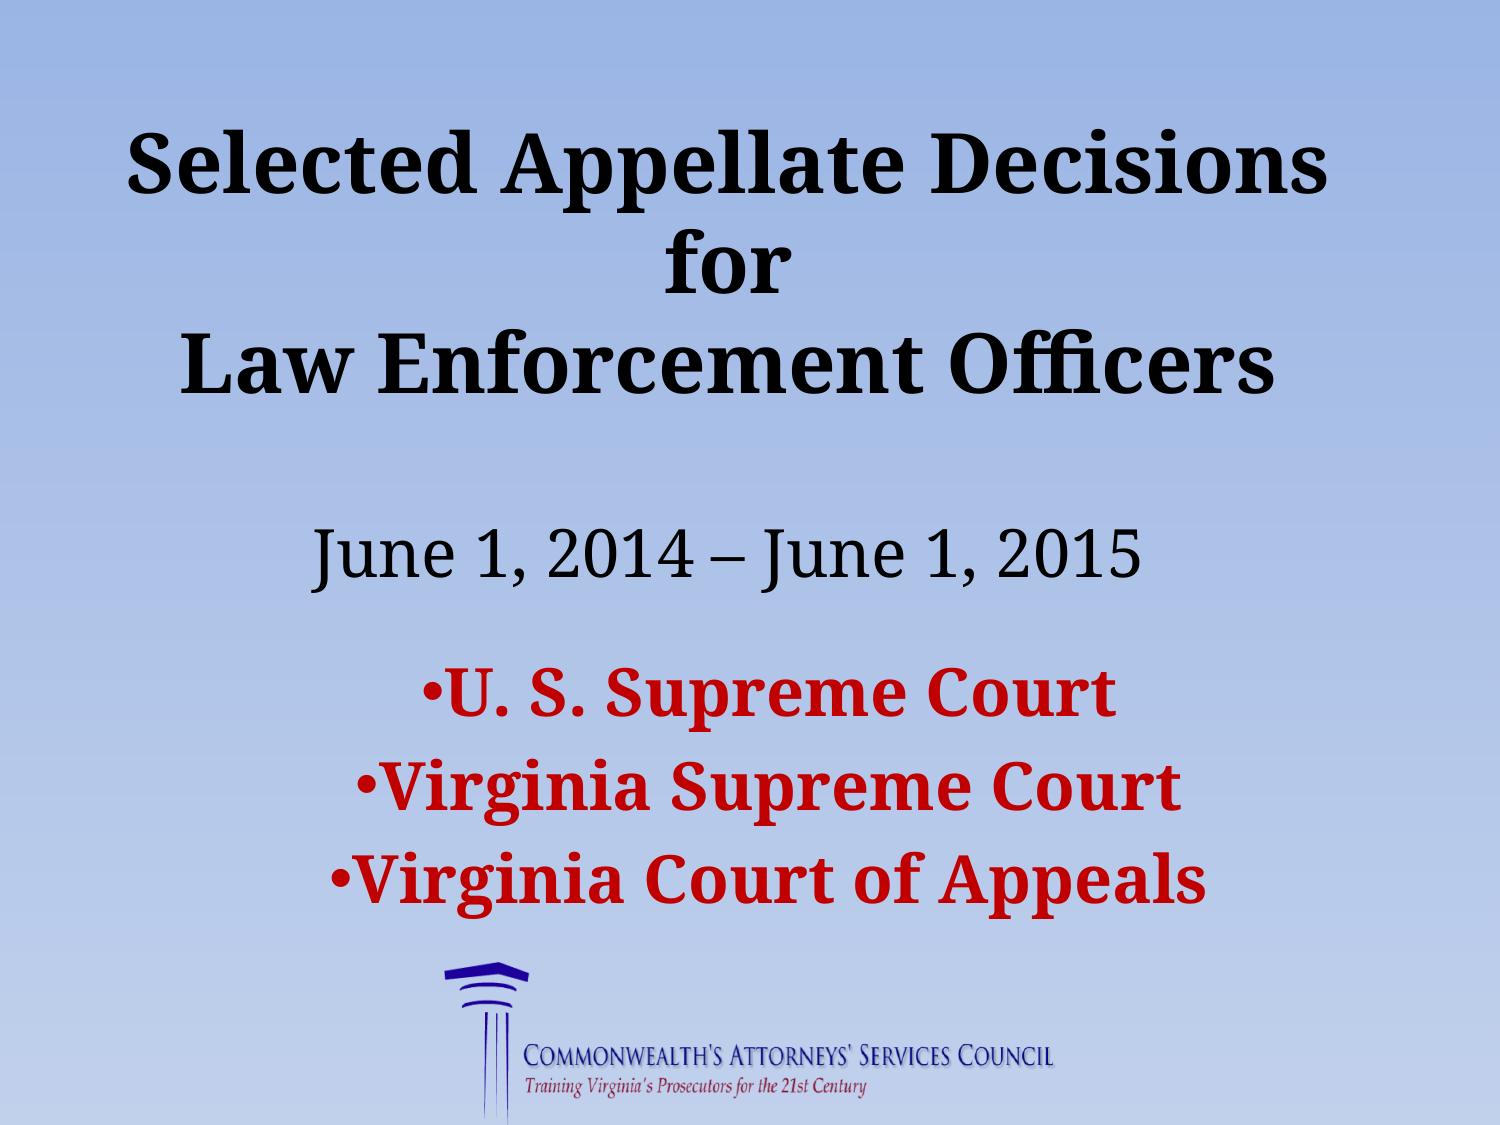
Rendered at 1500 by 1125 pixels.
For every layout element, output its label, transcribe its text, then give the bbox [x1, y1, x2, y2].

title Selected Appellate Decisions for Law Enforcement Officers June 1, 2014 – June 1, 2015 [49, 58, 1409, 643]
picture [444, 962, 1056, 1125]
list U. S. Supreme Court Virginia Supreme Court Virginia Court of Appeals [94, 642, 1445, 950]
